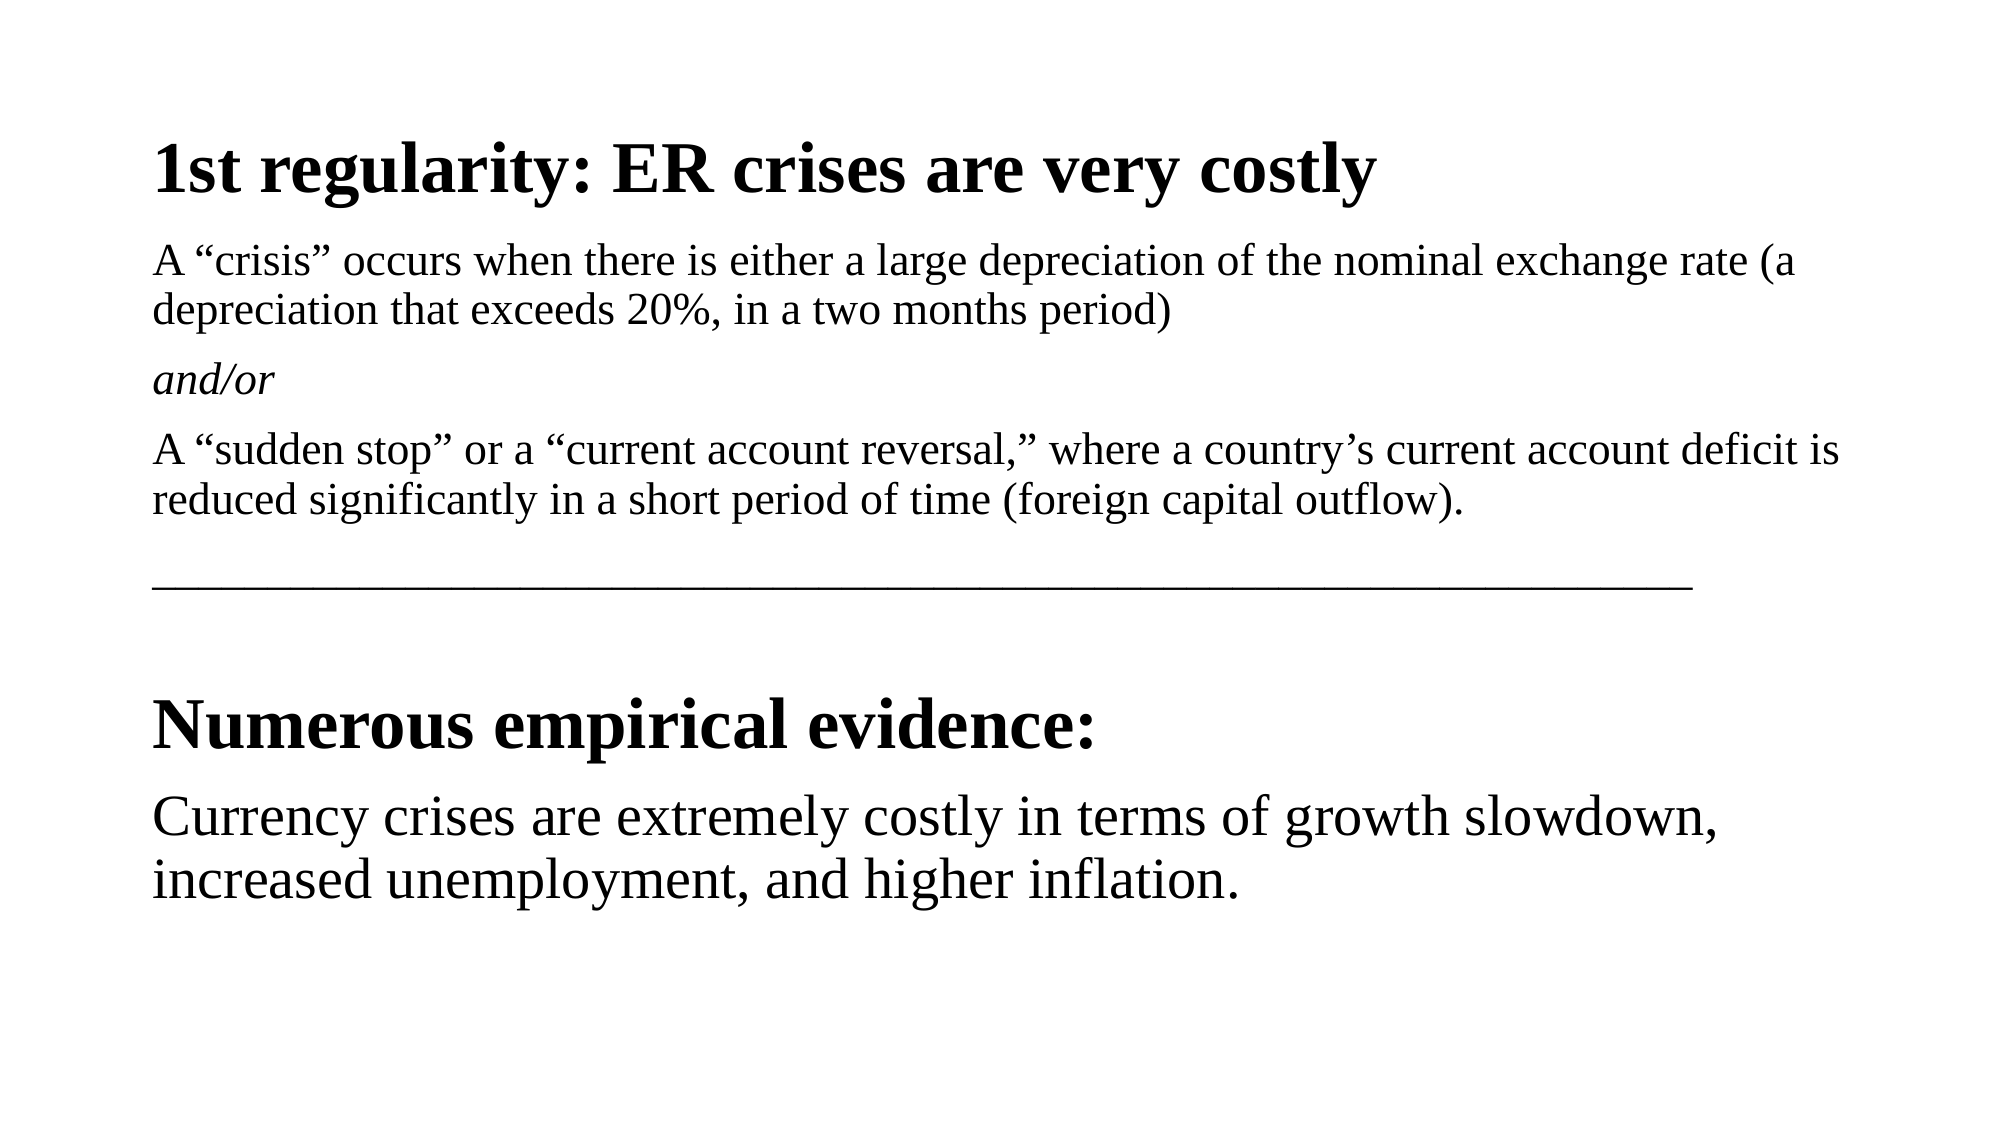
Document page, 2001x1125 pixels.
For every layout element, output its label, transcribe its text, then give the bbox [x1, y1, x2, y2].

title 1st regularity: ER crises are very costly [137, 59, 1863, 227]
list A “crisis” occurs when there is either a large depreciation of the nominal exchange rate (a depreciation that exceeds 20%, in a two months period) and/or A “sudden stop” or a “current account reversal,” where a country’s current account deficit is reduced significantly in a short period of time (foreign capital outflow). ___________________________________________________________________ Numerous empirical evidence: Currency crises are extremely costly in terms of growth slowdown, increased unemployment, and higher inflation. [137, 227, 1863, 1014]
